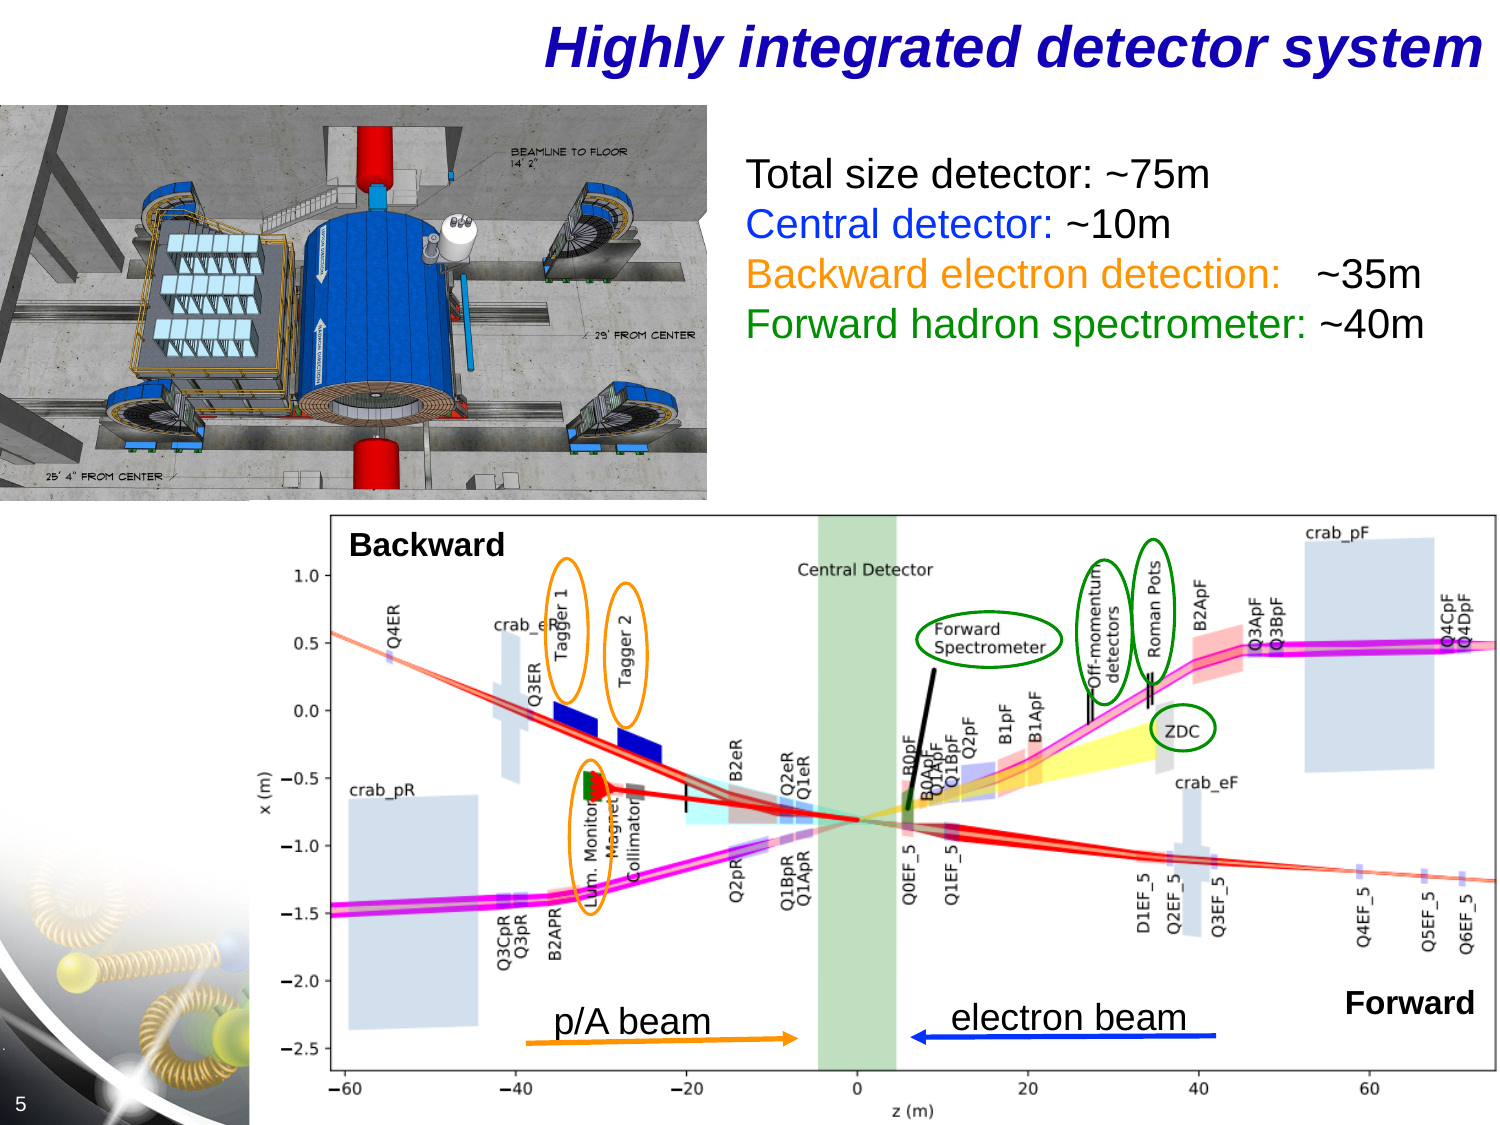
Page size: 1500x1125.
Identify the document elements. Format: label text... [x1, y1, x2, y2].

title Highly integrated detector system [0, 0, 1500, 97]
picture [0, 97, 1500, 1125]
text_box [525, 1038, 799, 1044]
text_box Total size detector: ~75m Central detector: ~10m Backward electron detection: ~35m Forward hadron spectrometer: ~40m [730, 138, 1478, 354]
slide_number 5 [0, 1081, 249, 1125]
